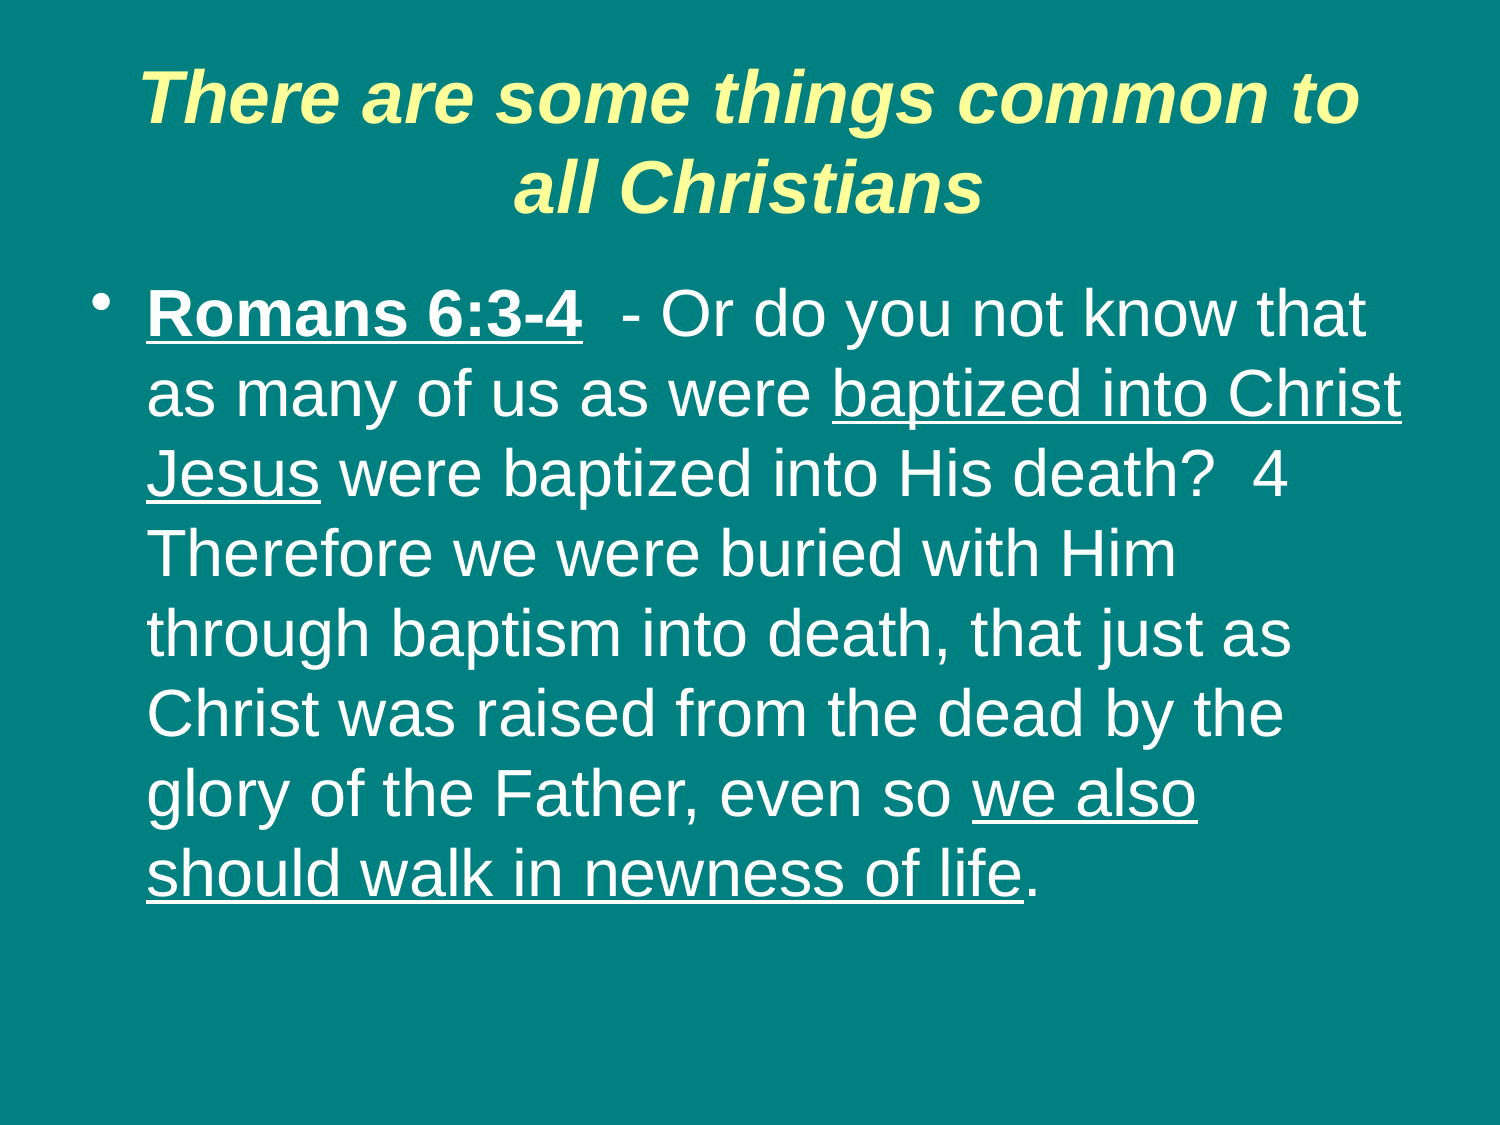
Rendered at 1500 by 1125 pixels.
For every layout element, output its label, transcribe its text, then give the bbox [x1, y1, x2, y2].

title There are some things common to all Christians [75, 45, 1425, 233]
list Romans 6:3-4 - Or do you not know that as many of us as were baptized into Christ Jesus were baptized into His death? 4 Therefore we were buried with Him through baptism into death, that just as Christ was raised from the dead by the glory of the Father, even so we also should walk in newness of life. [75, 262, 1425, 1005]
